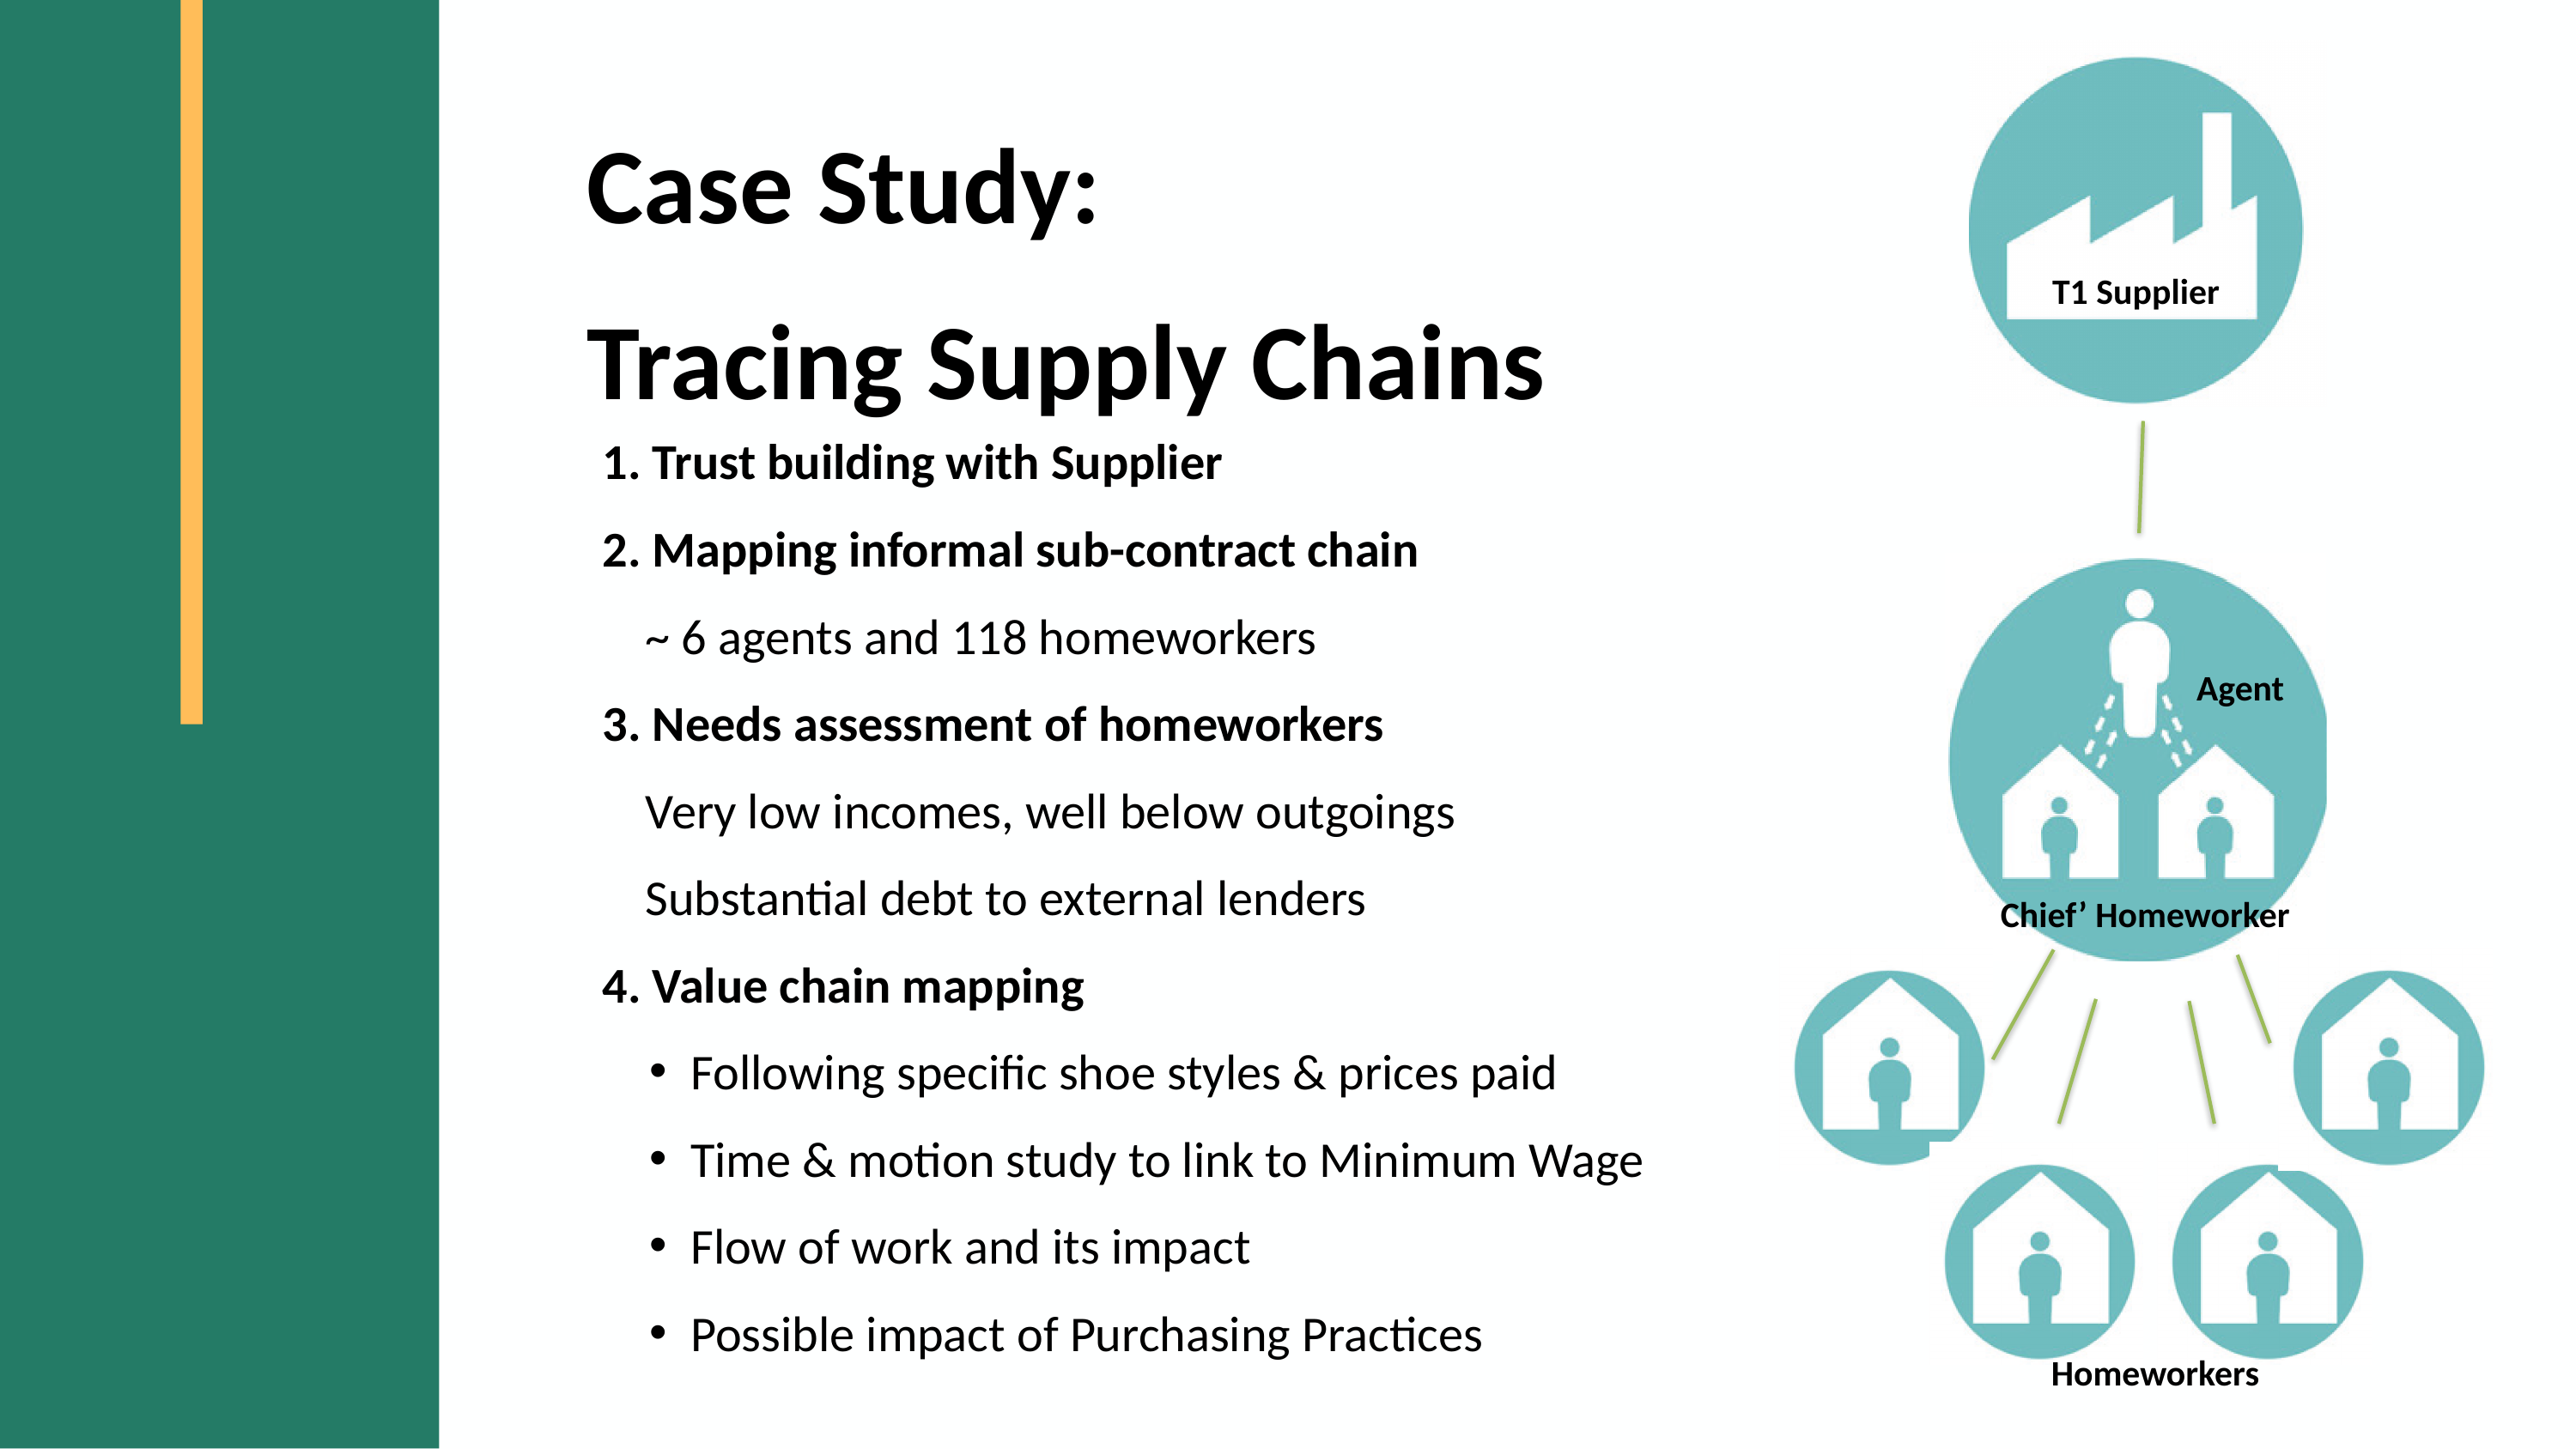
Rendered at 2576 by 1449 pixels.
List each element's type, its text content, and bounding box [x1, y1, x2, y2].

text_box [0, 0, 440, 1449]
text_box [1779, 40, 2493, 1401]
text_box [180, 0, 203, 724]
text_box Case Study: Tracing Supply Chains [586, 68, 1717, 421]
text_box 1. Trust building with Supplier 2. Mapping informal sub-contract chain ~ 6 agents and 118 homeworkers 3. Needs assessment of homeworkers Very low incomes, well below outgoings Substantial debt to external lenders 4. Value chain mapping Following specific shoe styles & prices paid Time & motion study to link to Minimum Wage Flow of work and its impact Possible impact of Purchasing Practices [589, 410, 1771, 1368]
